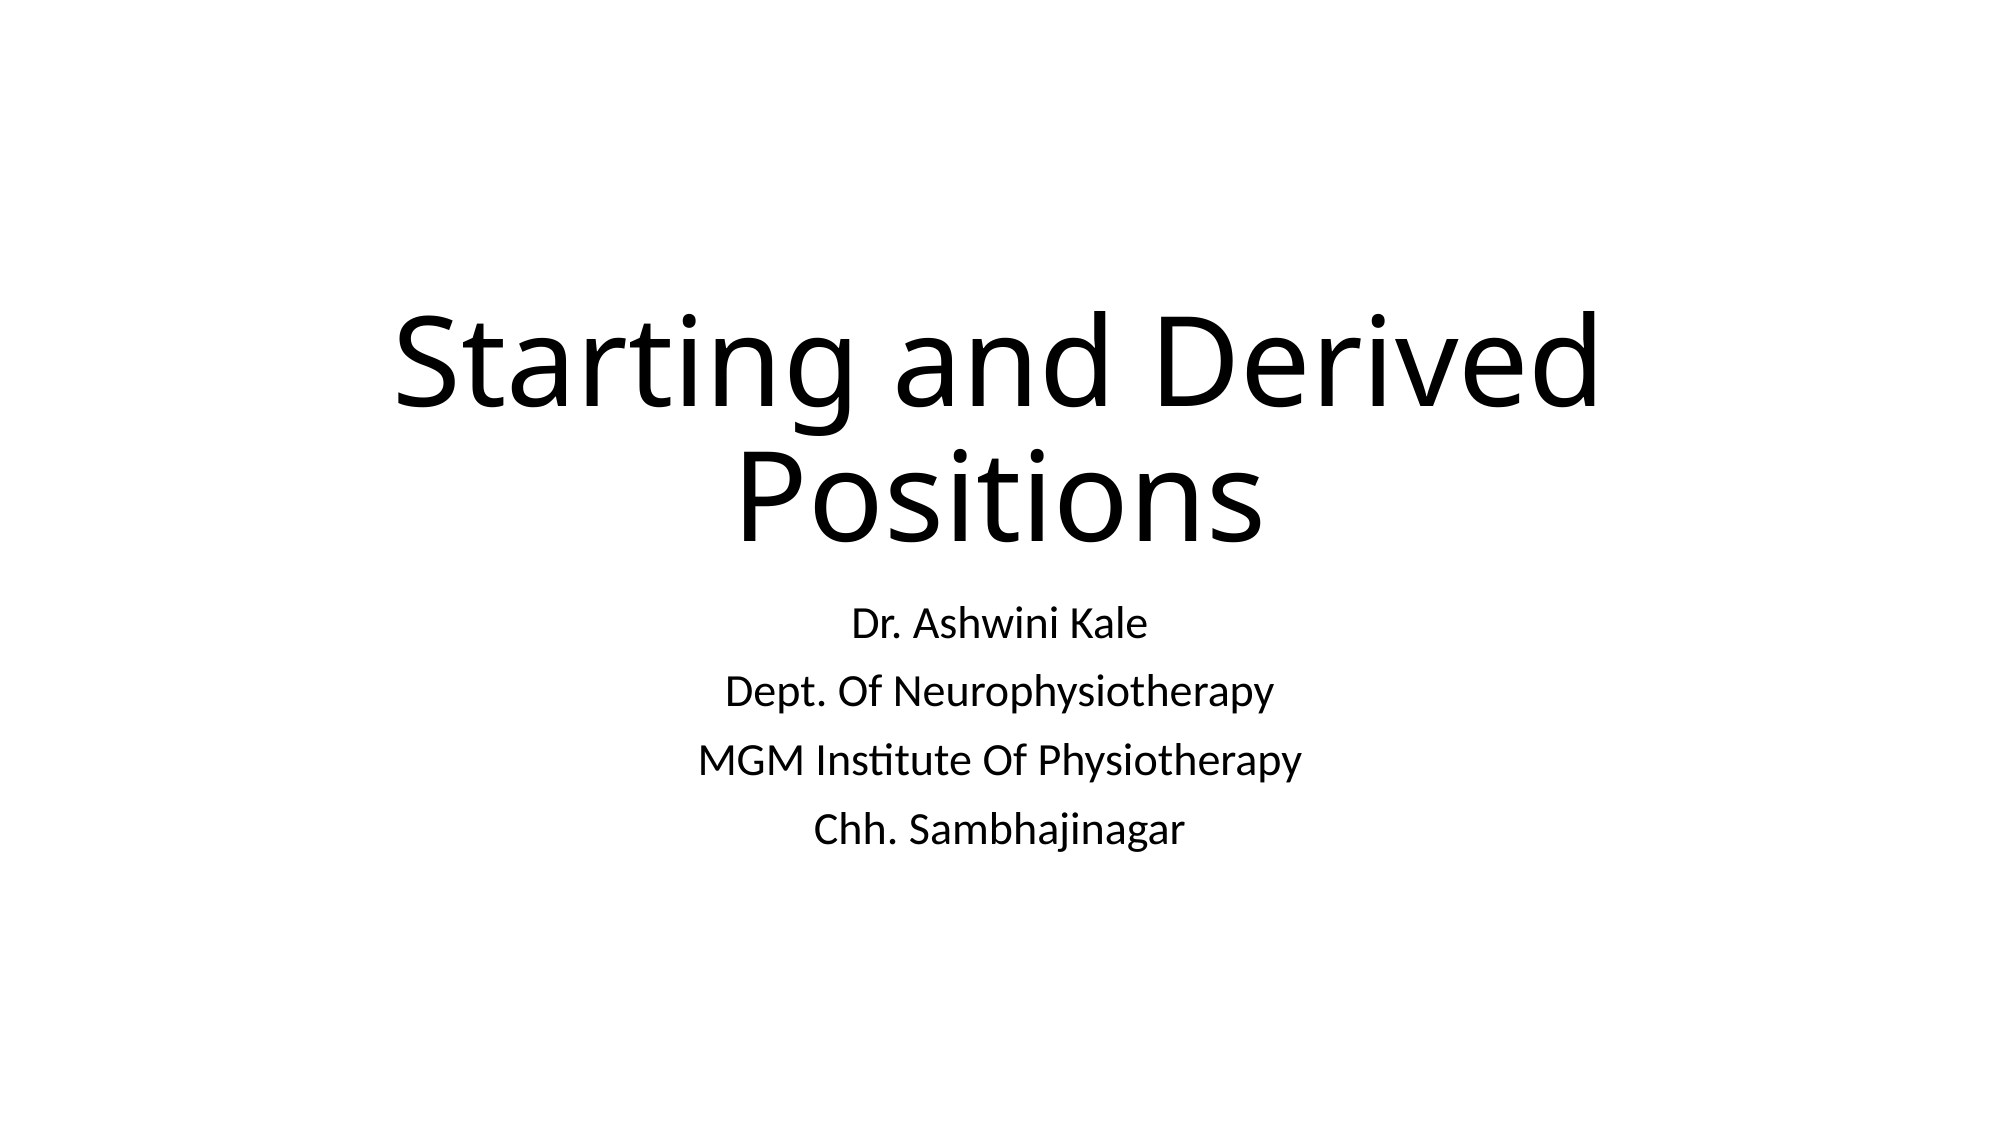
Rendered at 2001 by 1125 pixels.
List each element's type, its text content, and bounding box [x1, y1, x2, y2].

subtitle Dr. Ashwini Kale Dept. Of Neurophysiotherapy MGM Institute Of Physiotherapy Chh. Sambhajinagar [249, 590, 1750, 863]
title Starting and Derived Positions [249, 184, 1750, 576]
